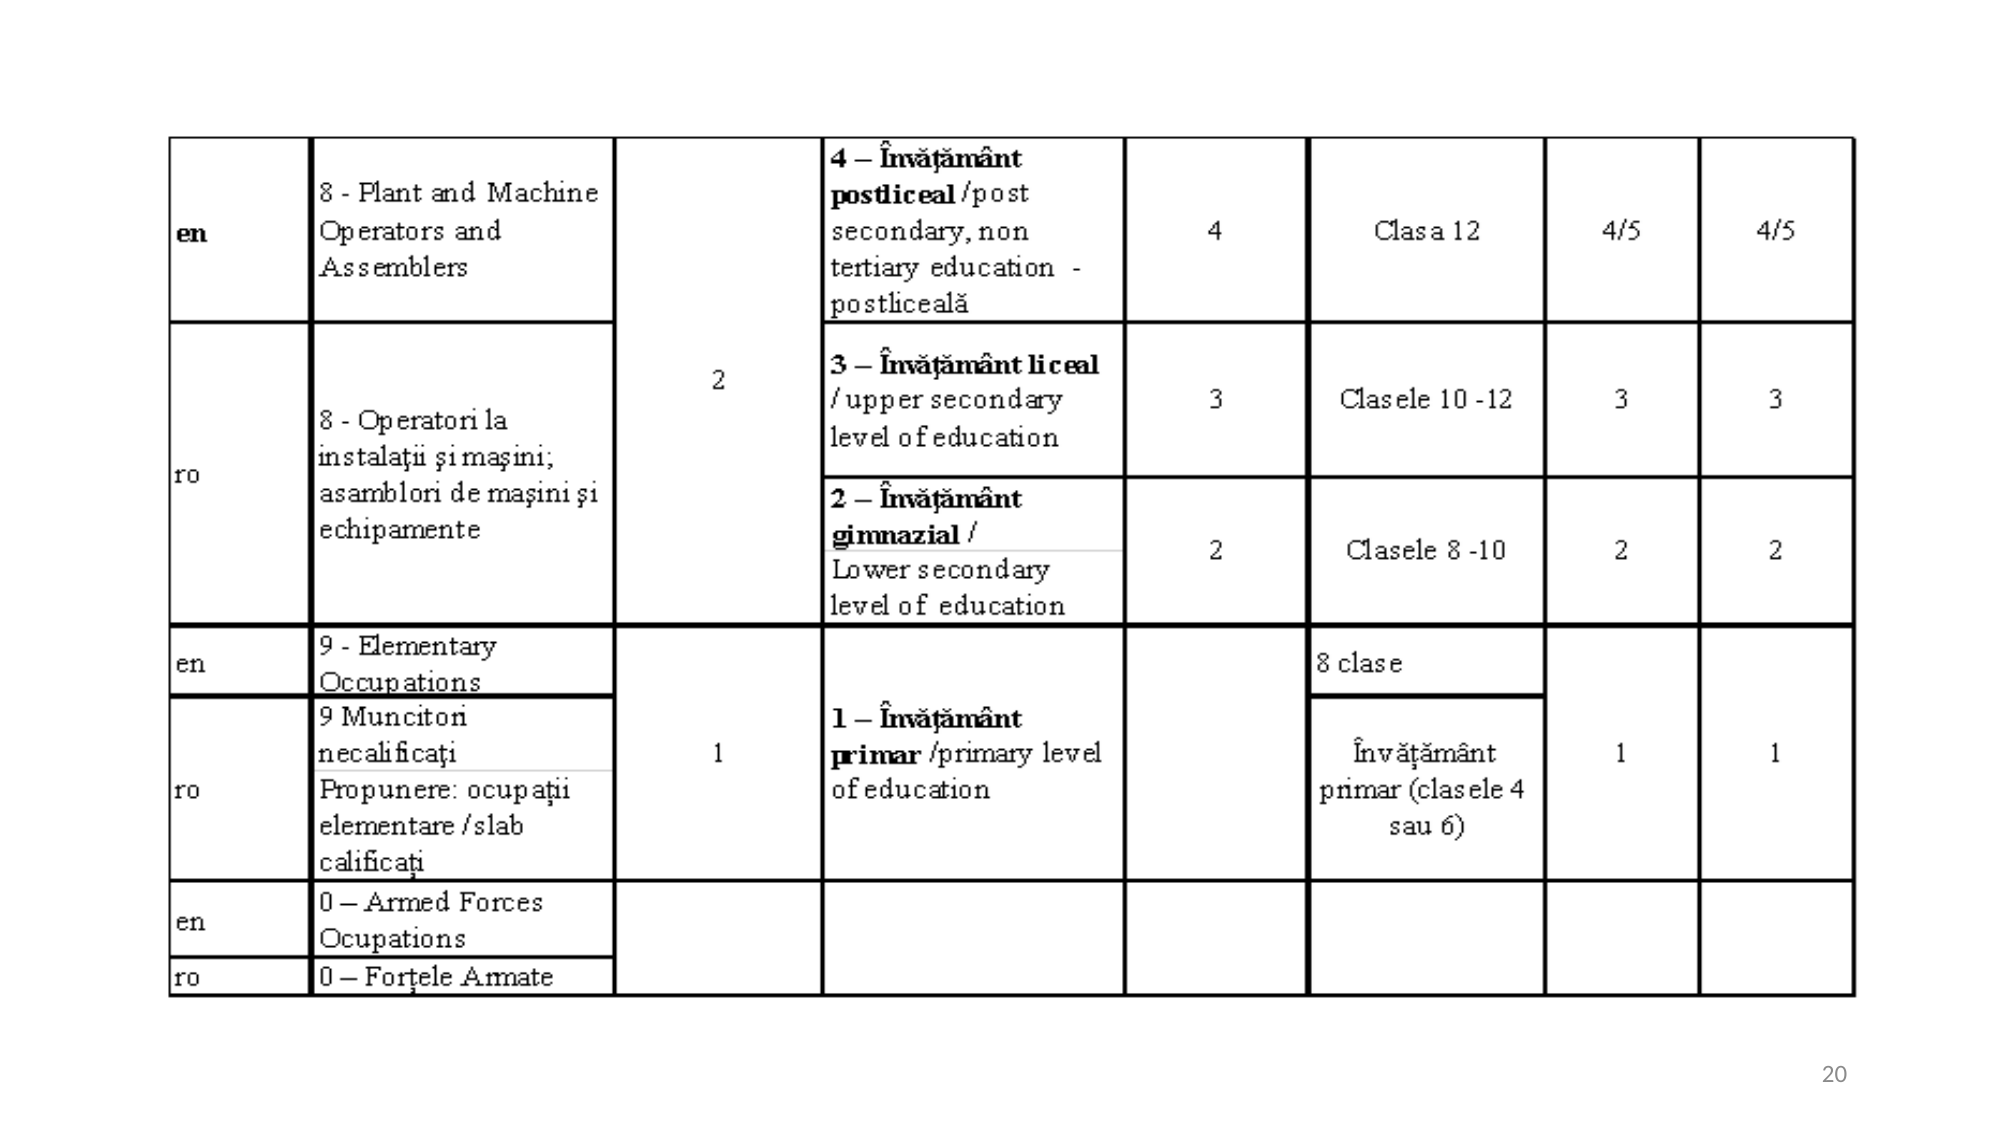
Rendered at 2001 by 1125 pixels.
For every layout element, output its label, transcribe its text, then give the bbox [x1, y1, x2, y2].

slide_number 20 [1412, 1042, 1863, 1103]
picture [151, 118, 1878, 1013]
